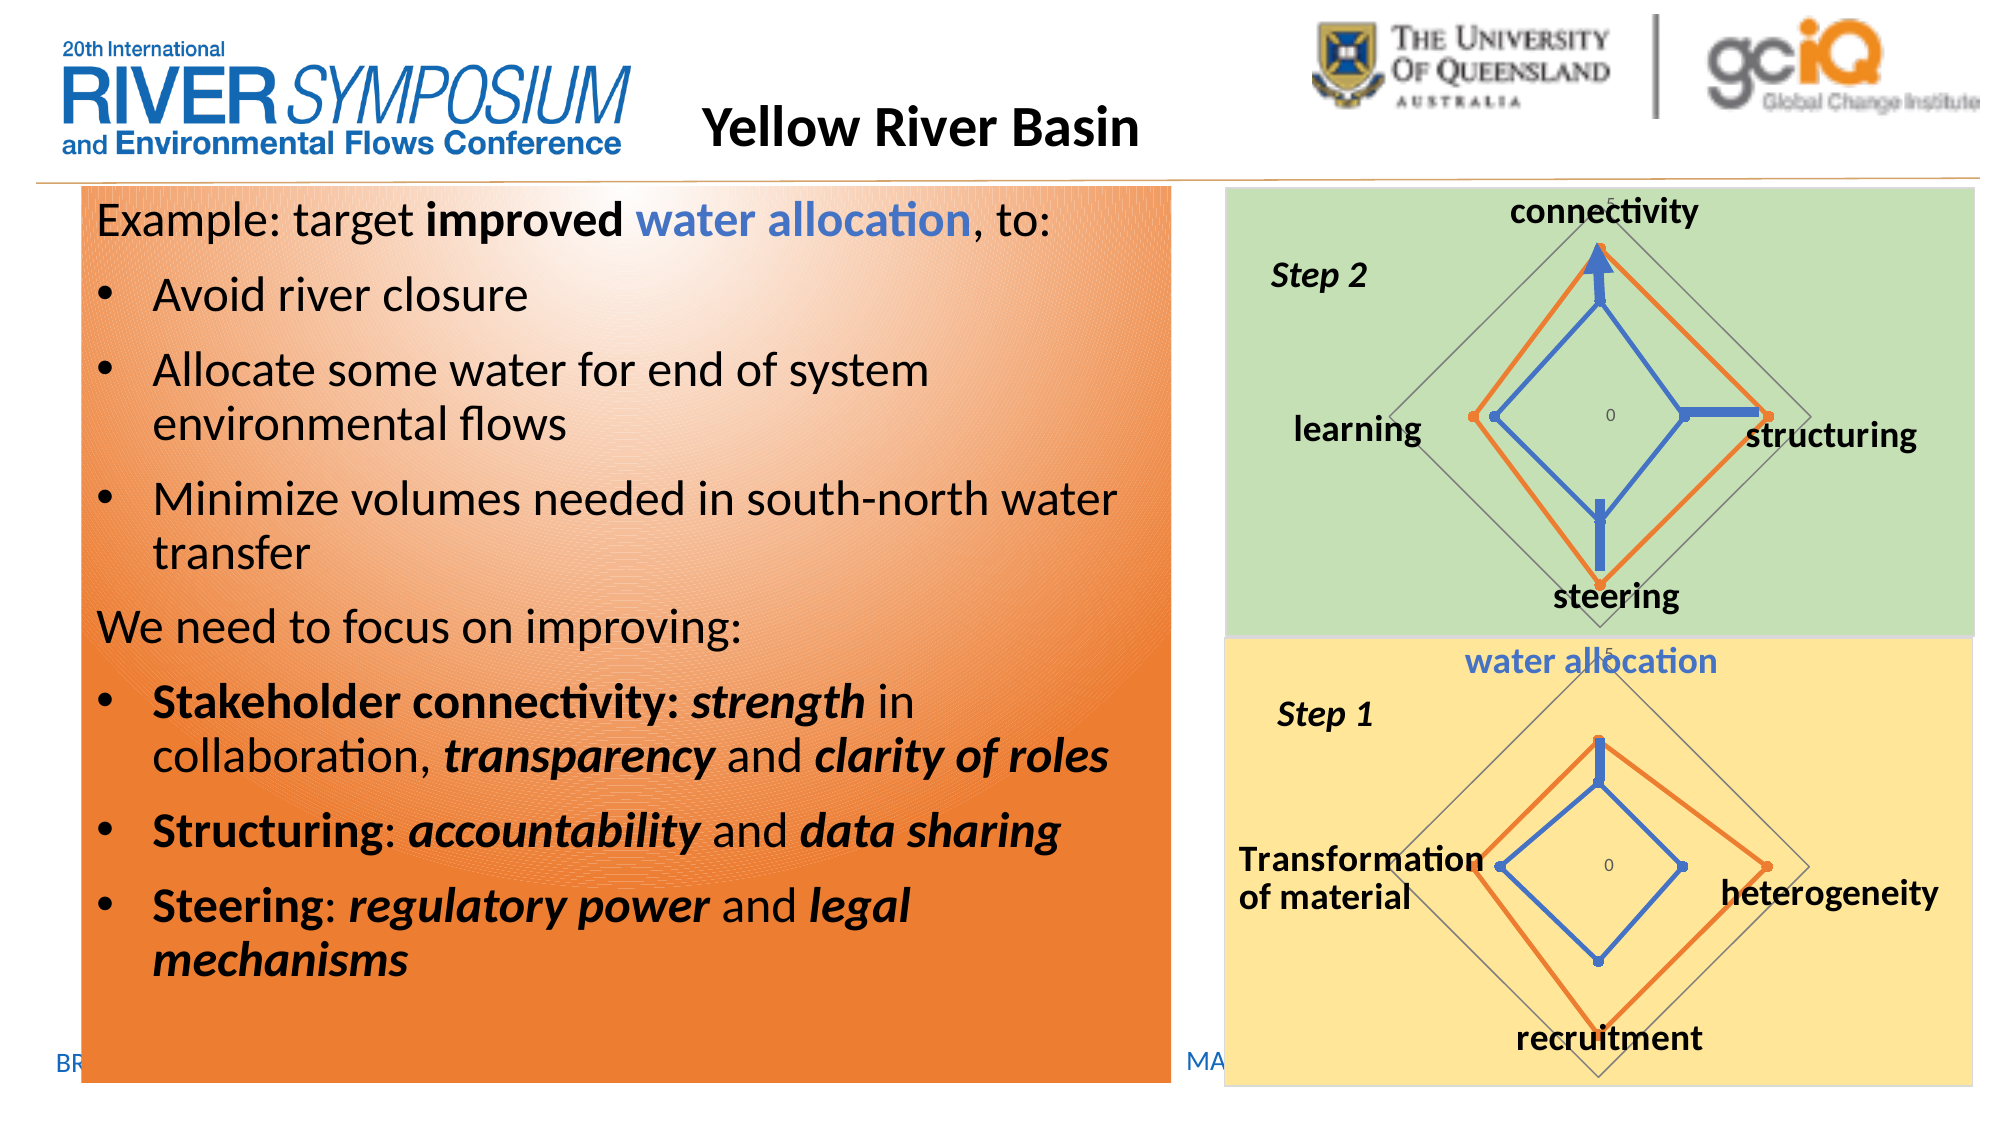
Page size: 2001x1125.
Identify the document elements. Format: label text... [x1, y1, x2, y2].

chart [1223, 186, 1976, 1088]
text_box MANAGED BY [1171, 1035, 1223, 1084]
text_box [36, 178, 1980, 184]
text_box Yellow River Basin [688, 80, 1174, 166]
picture [1312, 14, 1980, 120]
text_box BRISBANE, AUSTRALIA | 18 - 20 SEPTEMBER 2017 [40, 1036, 713, 1086]
text_box Example: target improved water allocation, to: Avoid river closure Allocate some water for end of system environmental flows Minimize volumes needed in south-north water transfer We need to focus on improving: Stakeholder connectivity: strength in collaboration, transparency and clarity of roles Structuring: accountability and data sharing Steering: regulatory power and legal mechanisms [81, 186, 1172, 1083]
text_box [1596, 242, 1600, 300]
picture [30, 27, 661, 179]
